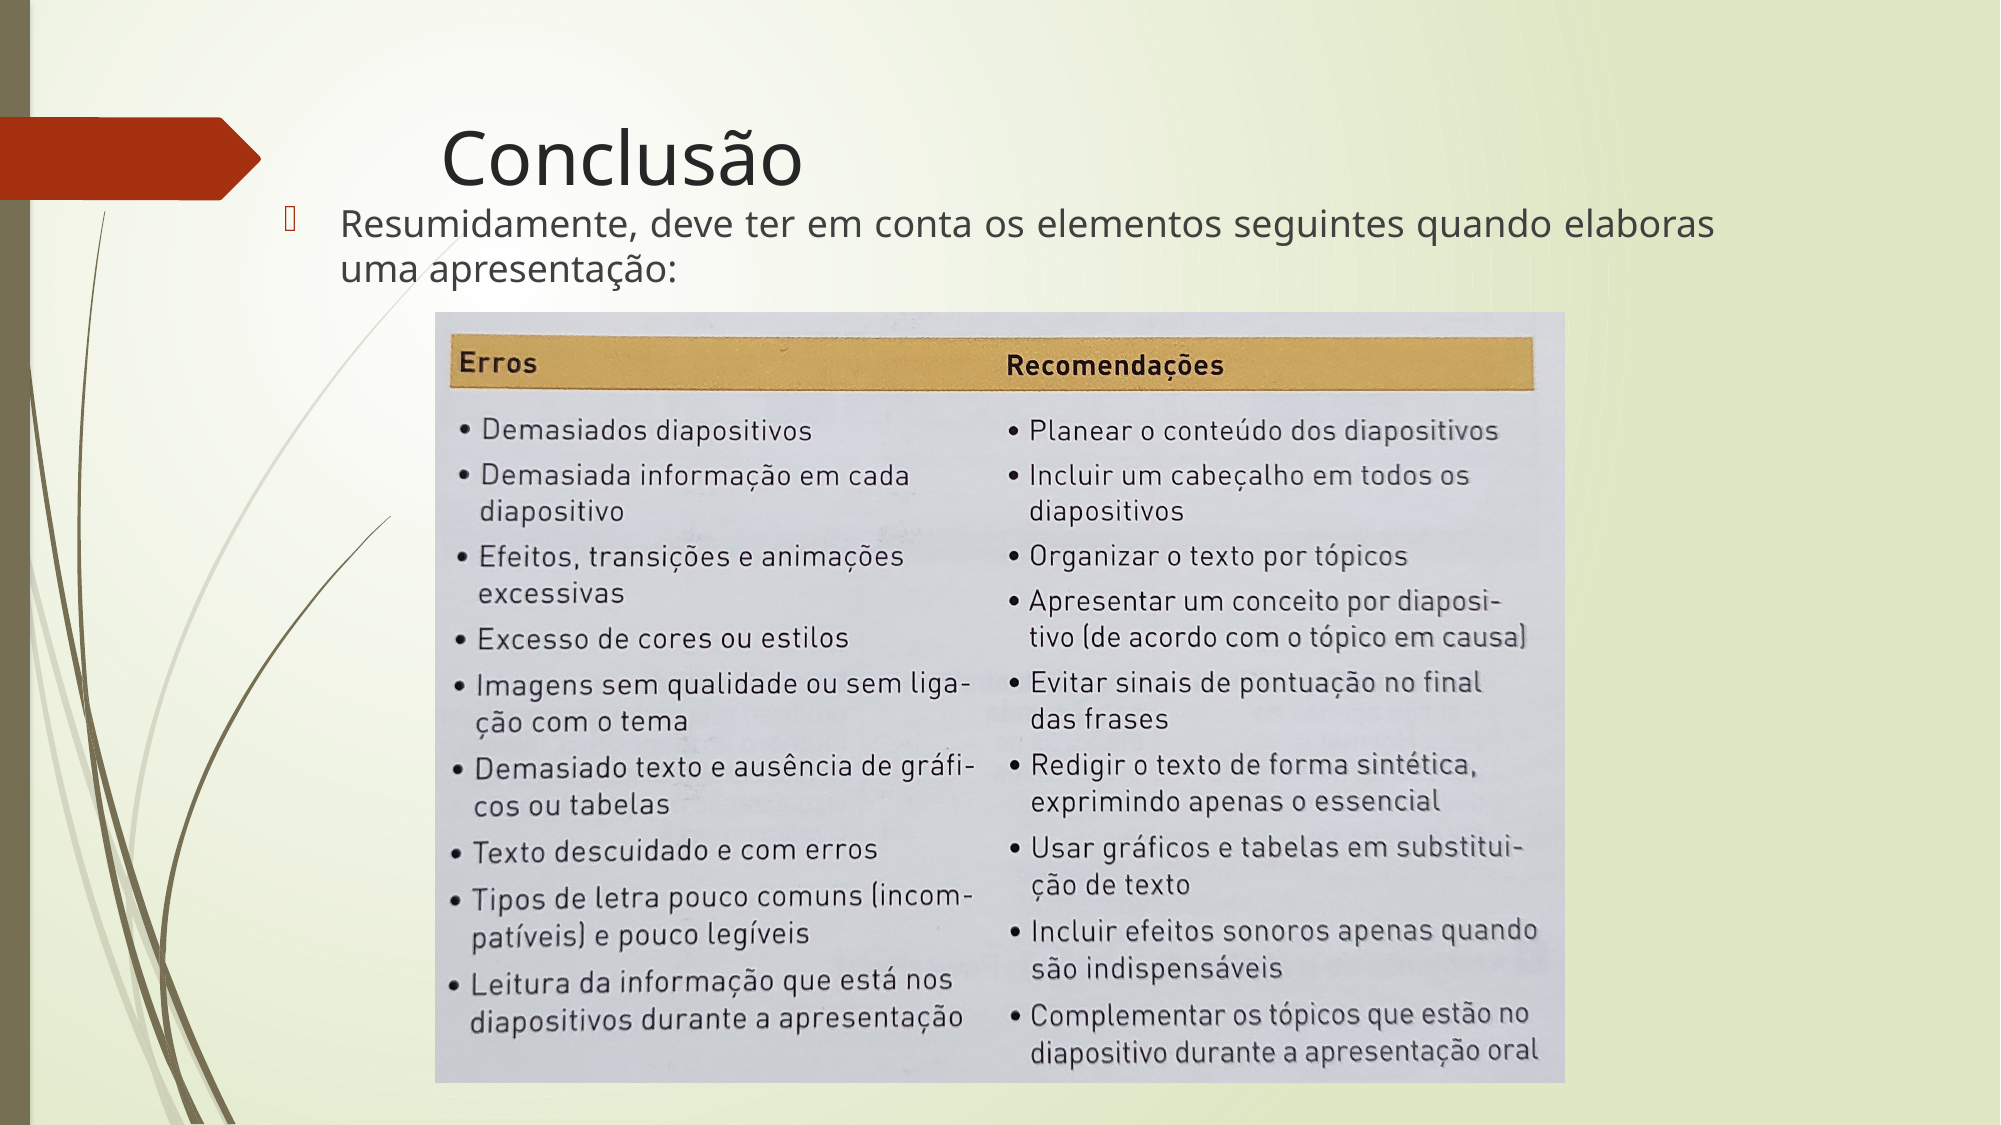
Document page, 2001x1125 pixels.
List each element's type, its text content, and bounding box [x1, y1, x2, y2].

title Conclusão [425, 102, 1888, 313]
list Resumidamente, deve ter em conta os elementos seguintes quando elaboras uma apresentação: [268, 192, 1732, 813]
picture [435, 312, 1565, 1083]
